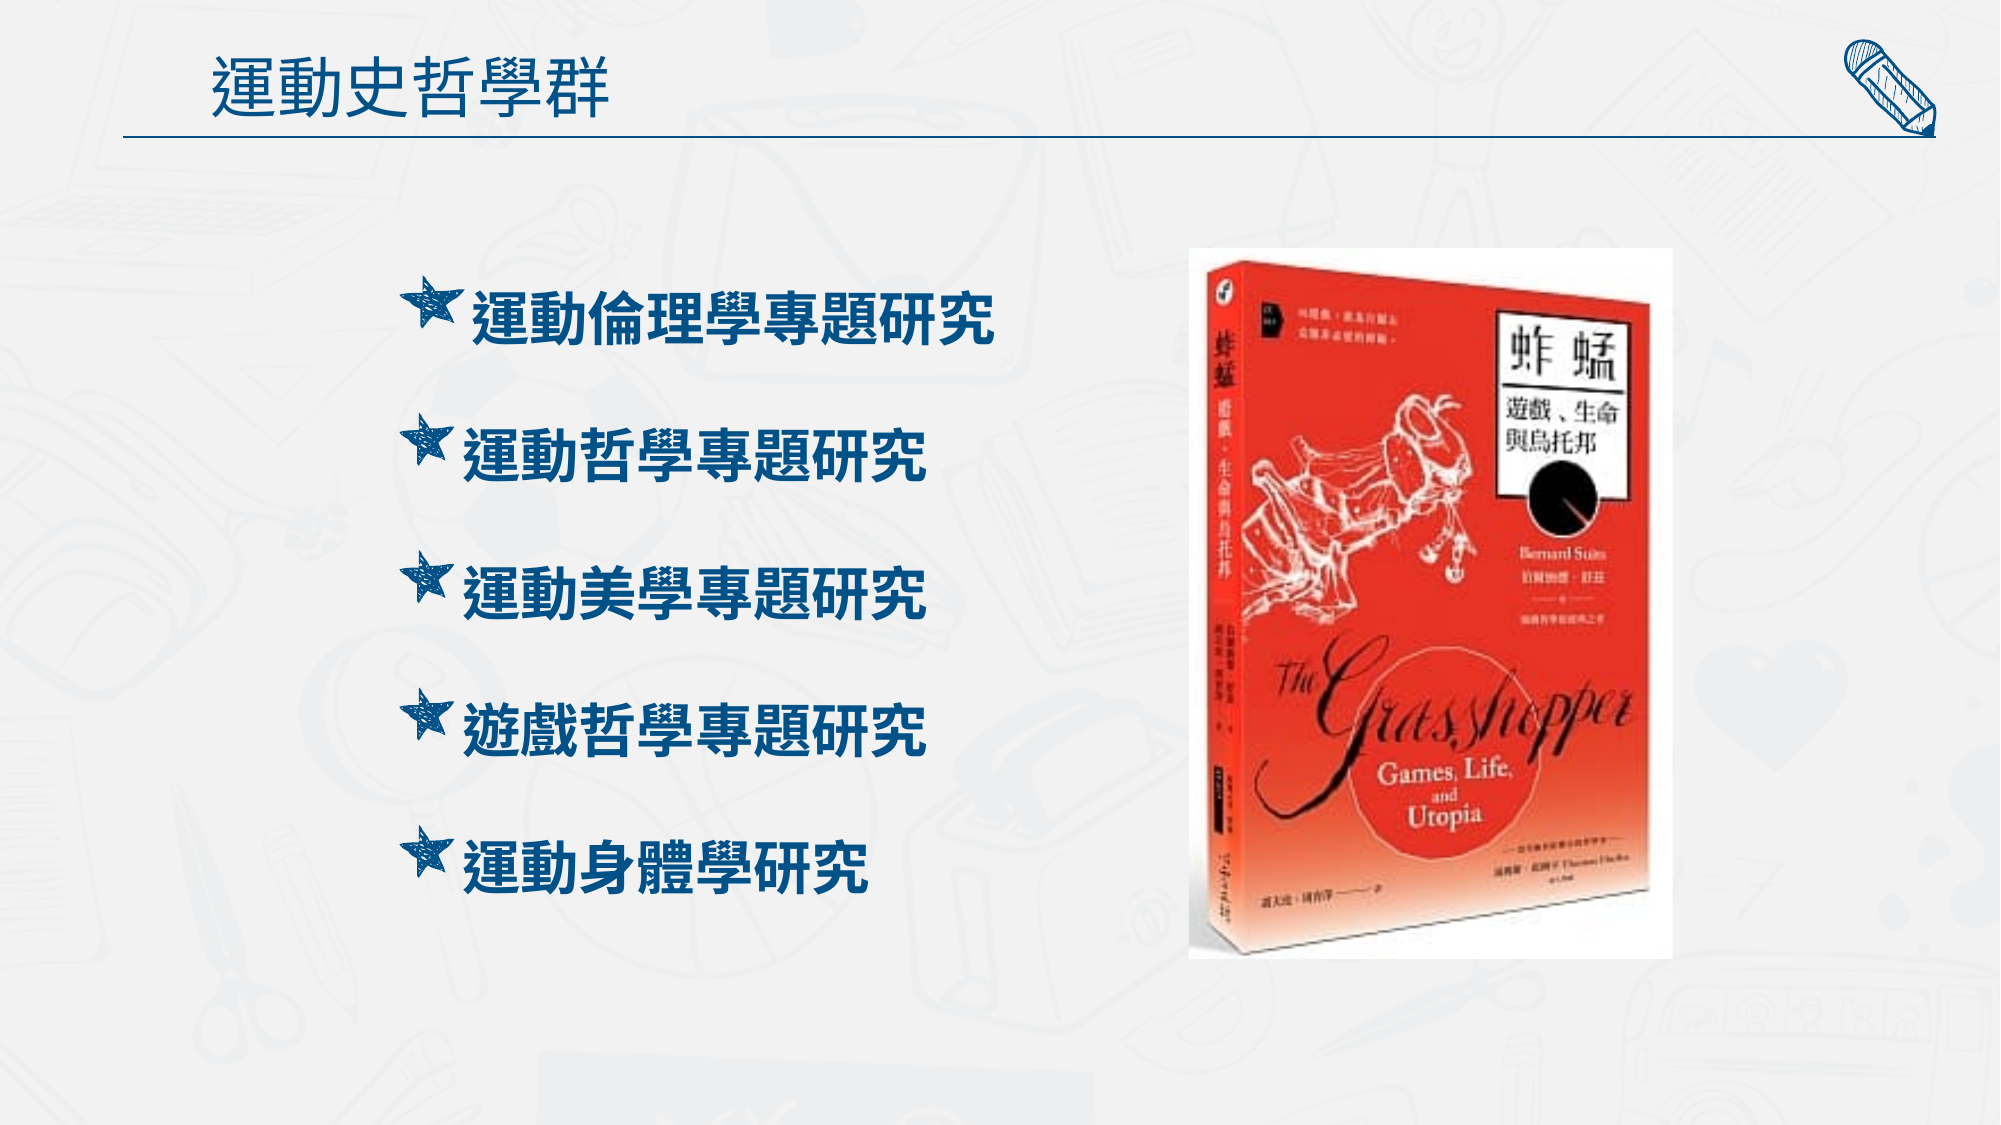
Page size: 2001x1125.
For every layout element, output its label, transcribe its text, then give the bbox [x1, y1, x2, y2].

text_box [399, 549, 1188, 635]
text_box 運動史哲學群 [195, 48, 645, 118]
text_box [399, 686, 1188, 773]
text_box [399, 411, 1188, 498]
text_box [399, 823, 1188, 910]
picture [1188, 248, 1673, 959]
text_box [399, 274, 1188, 361]
